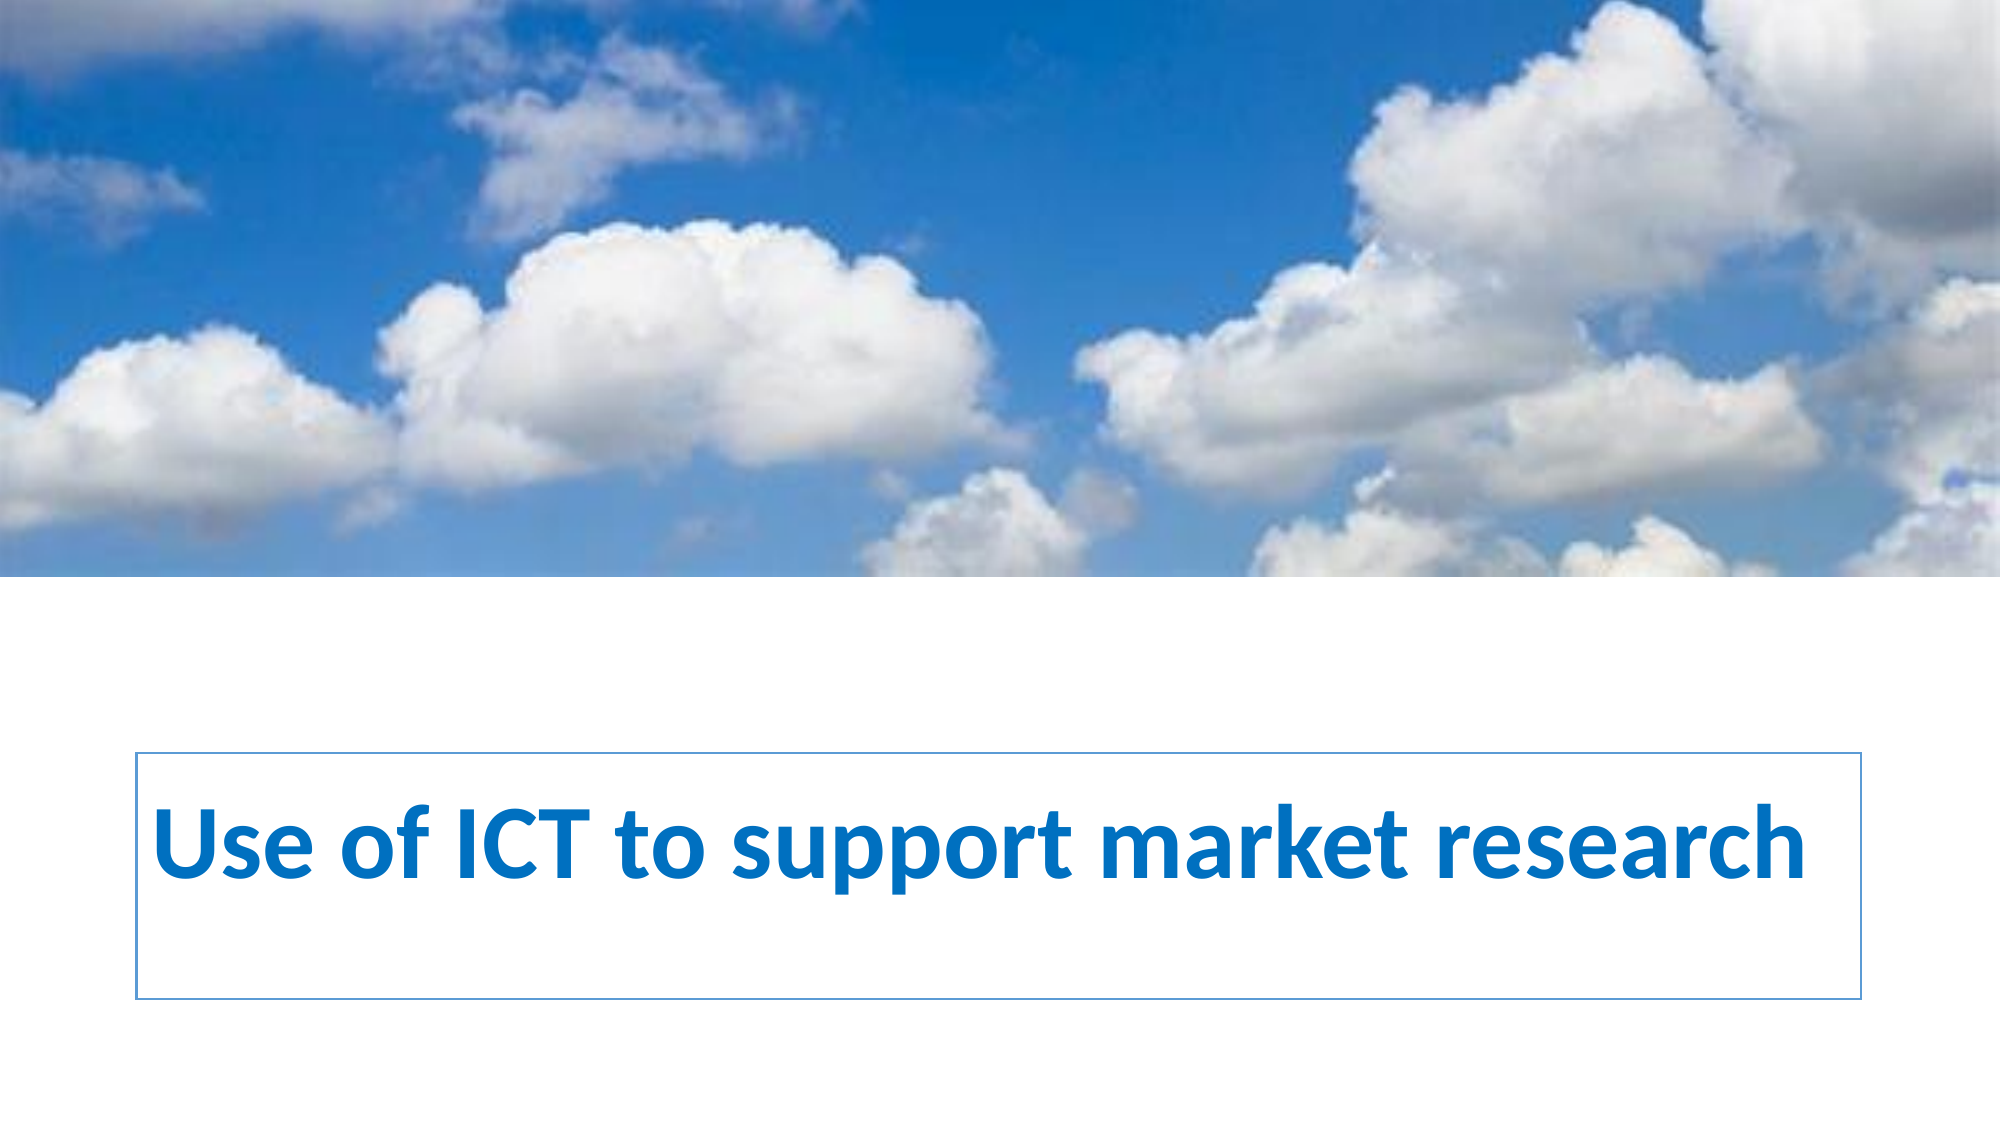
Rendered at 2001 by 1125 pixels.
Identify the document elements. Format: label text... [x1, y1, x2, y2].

picture [0, 0, 2000, 577]
list Use of ICT to support market research [135, 752, 1862, 1000]
